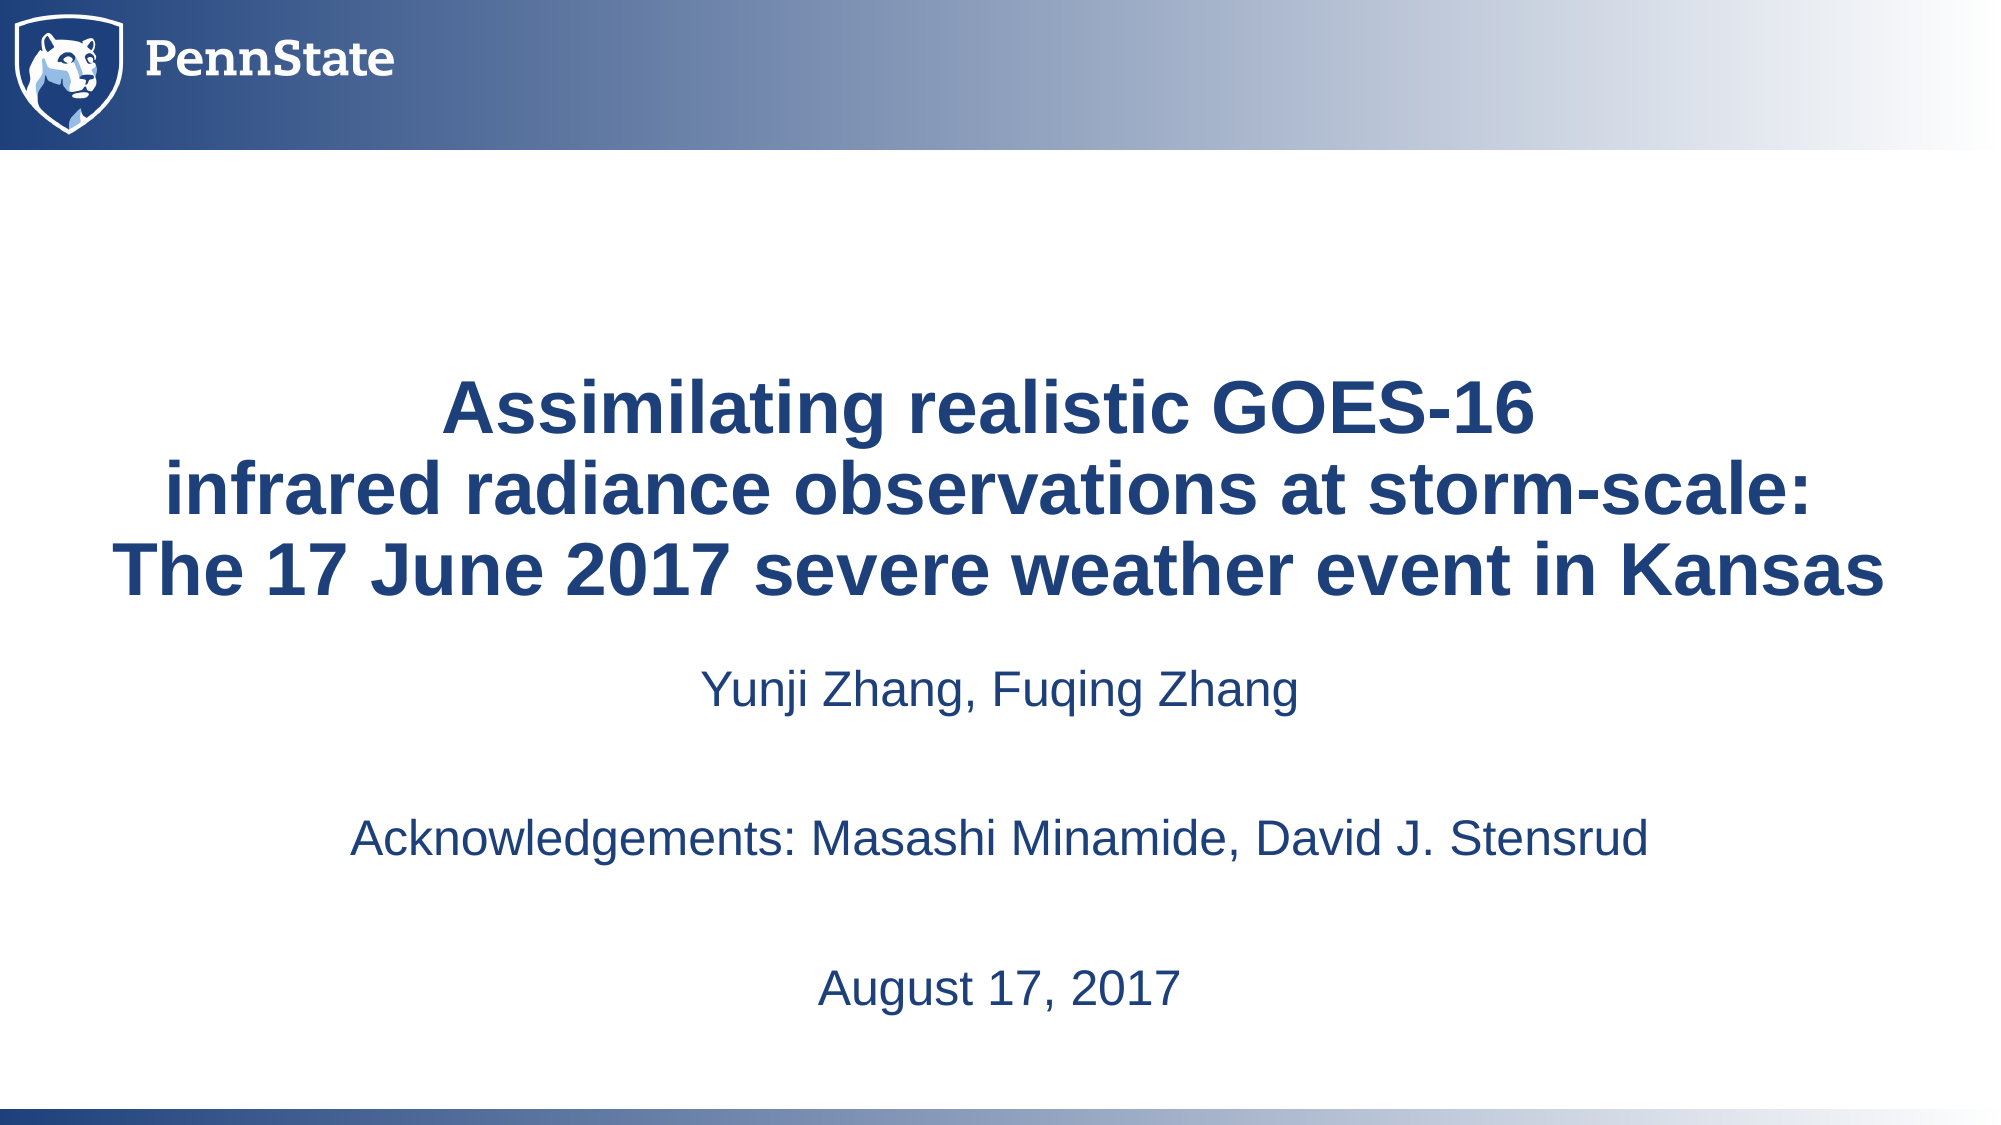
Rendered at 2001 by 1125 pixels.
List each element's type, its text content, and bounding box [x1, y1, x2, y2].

title Assimilating realistic GOES-16 infrared radiance observations at storm-scale: The 17 June 2017 severe weather event in Kansas [95, 113, 1905, 620]
picture [0, 0, 446, 187]
subtitle Yunji Zhang, Fuqing Zhang Acknowledgements: Masashi Minamide, David J. Stensrud August 17, 2017 [249, 655, 1750, 1081]
